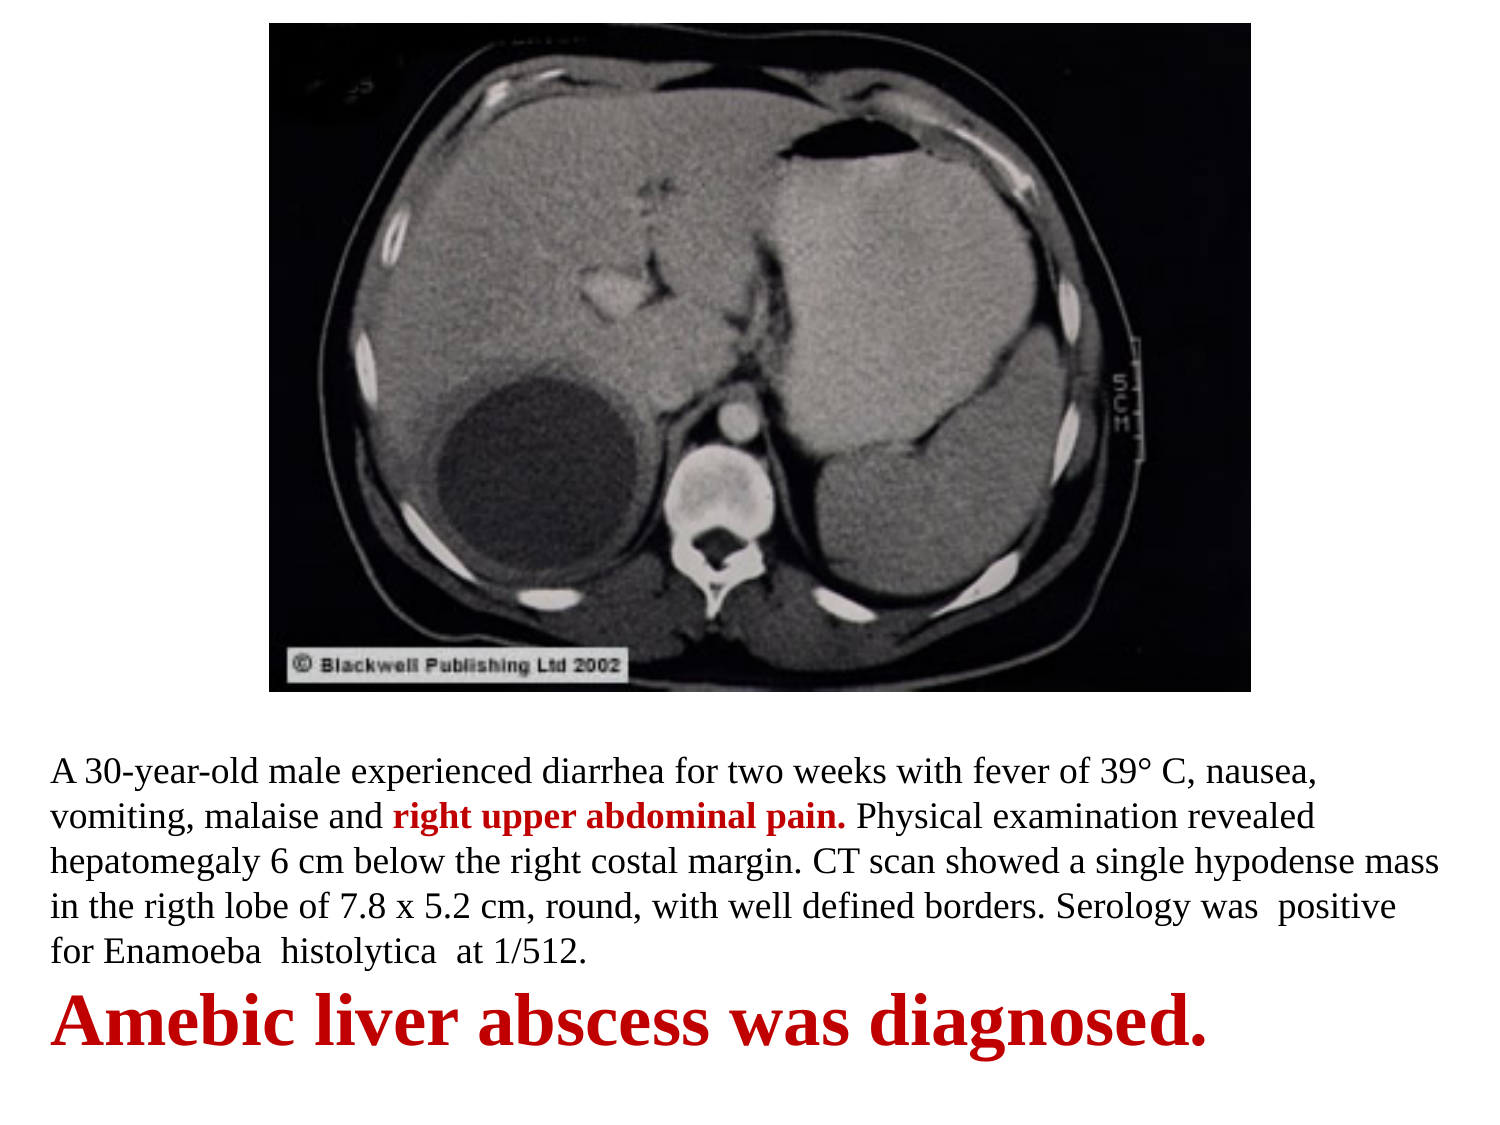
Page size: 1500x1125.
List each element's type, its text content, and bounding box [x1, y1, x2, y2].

picture [269, 23, 1252, 692]
text_box A 30-year-old male experienced diarrhea for two weeks with fever of 39° C, nausea, vomiting, malaise and right upper abdominal pain. Physical examination revealed hepatomegaly 6 cm below the right costal margin. CT scan showed a single hypodense mass in the rigth lobe of 7.8 x 5.2 cm, round, with well defined borders. Serology was positive for Enamoeba histolytica at 1/512. Amebic liver abscess was diagnosed. [35, 738, 1465, 1113]
